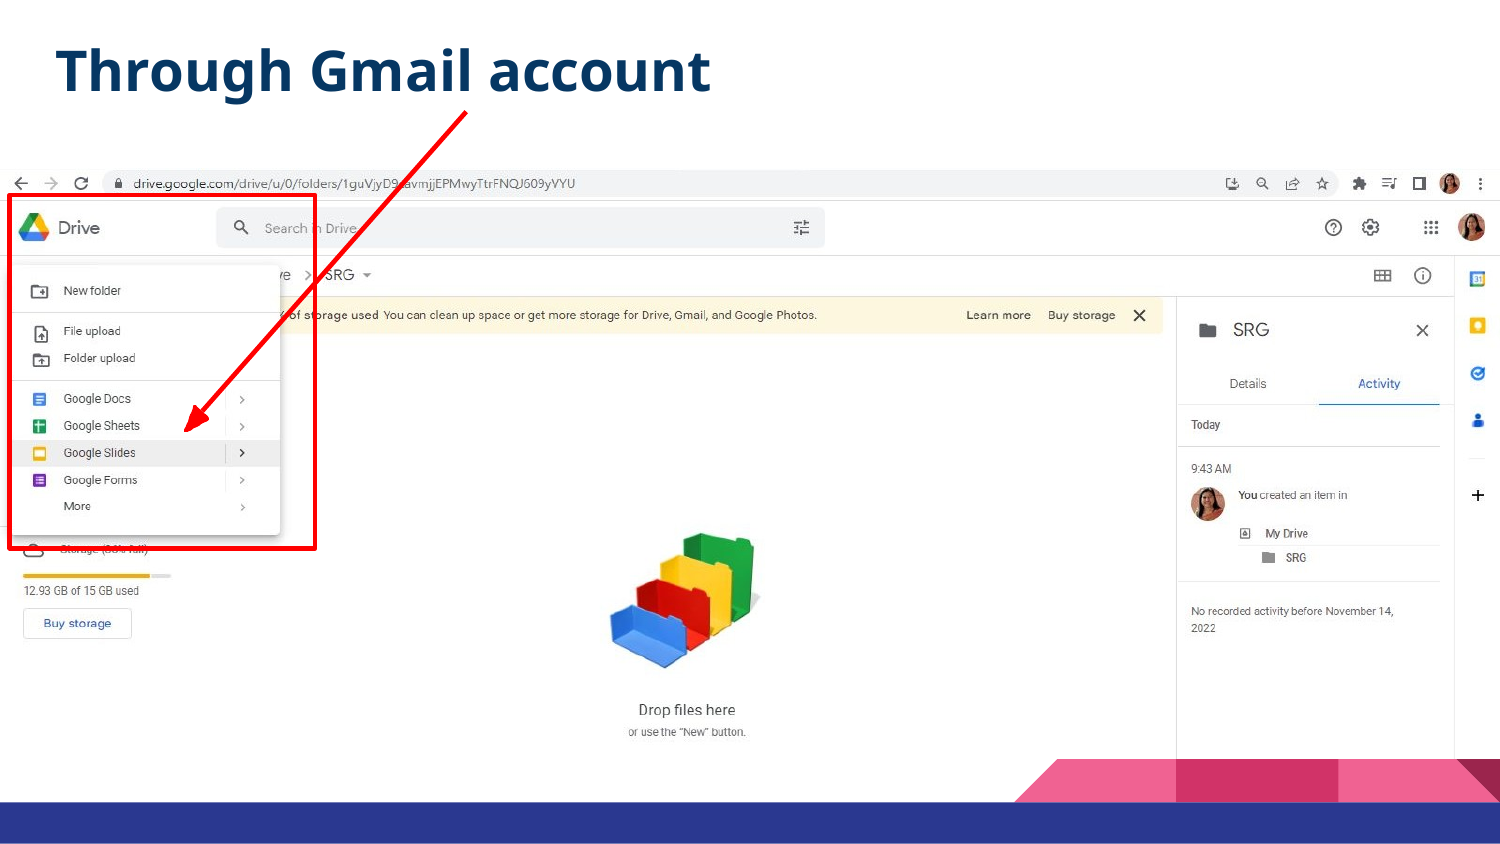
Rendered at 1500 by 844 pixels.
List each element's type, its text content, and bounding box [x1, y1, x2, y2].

title Through Gmail account [53, 33, 750, 107]
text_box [0, 109, 1500, 832]
